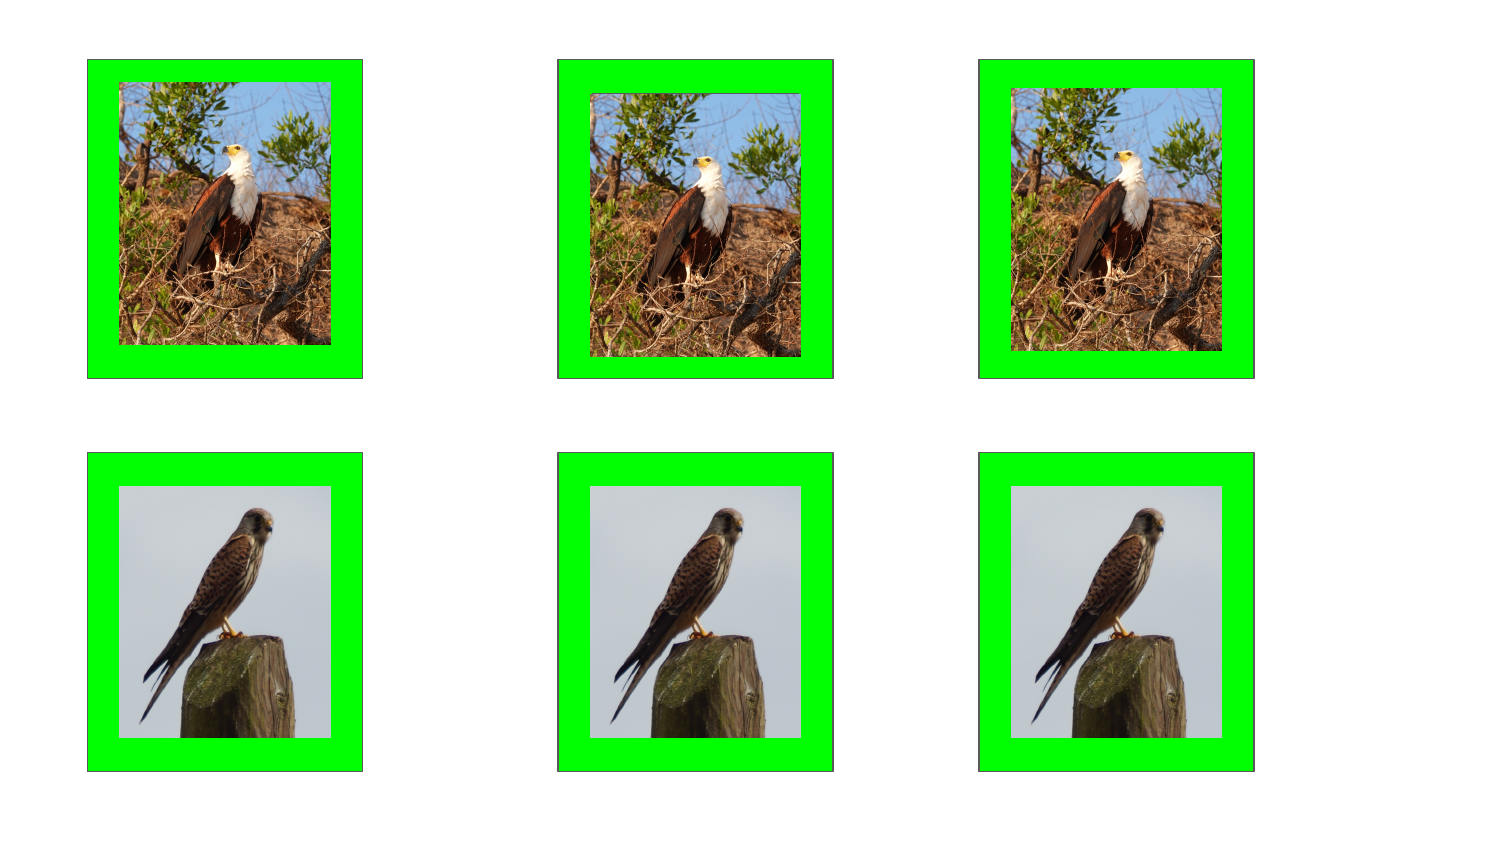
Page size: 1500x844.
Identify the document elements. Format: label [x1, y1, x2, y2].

picture [119, 82, 331, 345]
picture [1010, 486, 1222, 738]
picture [119, 486, 331, 738]
text_box [978, 59, 1254, 379]
picture [1010, 87, 1222, 351]
text_box [558, 59, 834, 379]
text_box [87, 59, 363, 379]
picture [590, 94, 801, 358]
text_box [87, 452, 363, 772]
picture [590, 486, 801, 738]
text_box [978, 452, 1254, 772]
text_box [558, 452, 834, 772]
